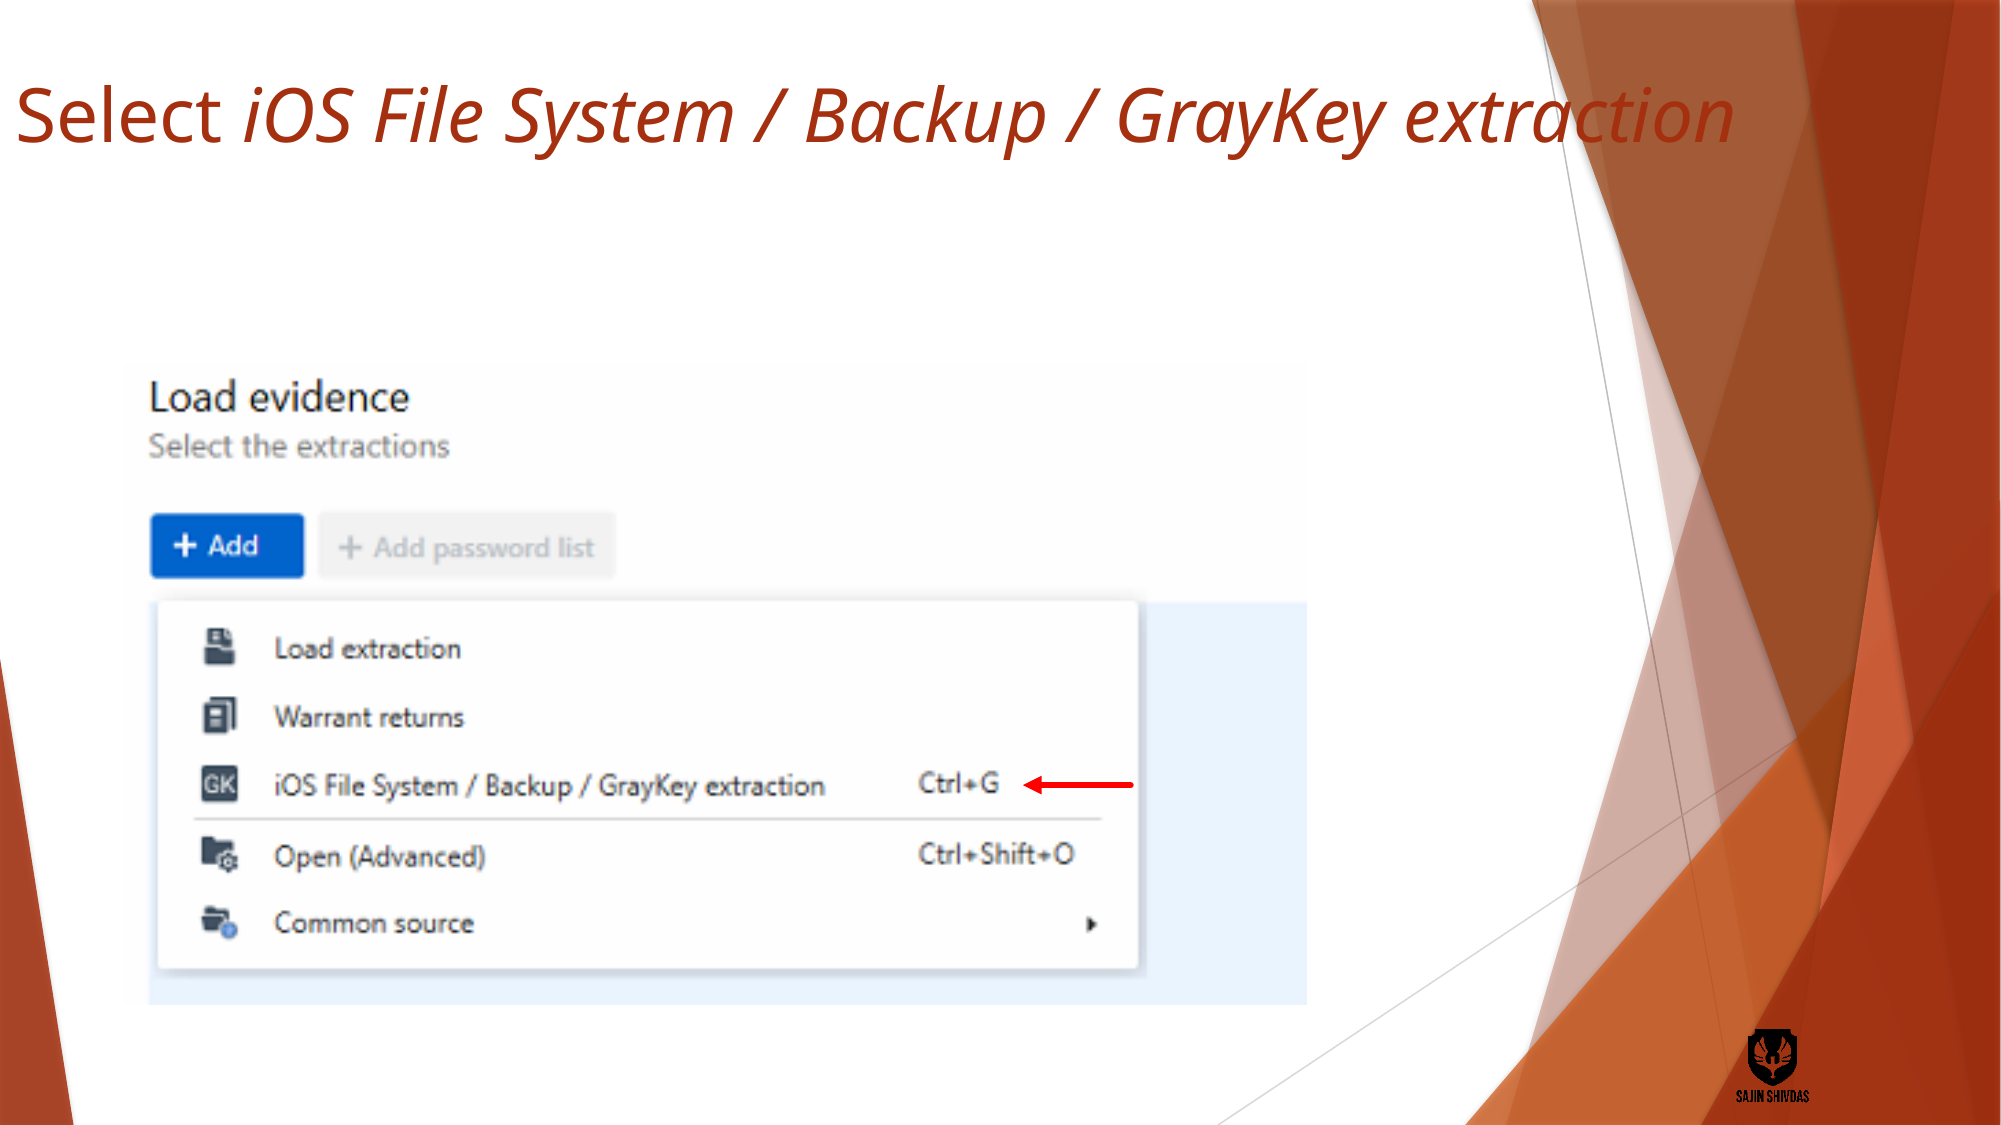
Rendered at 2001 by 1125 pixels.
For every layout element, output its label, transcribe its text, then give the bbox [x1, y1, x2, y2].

title Select iOS File System / Backup / GrayKey extraction [0, 59, 2000, 278]
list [122, 362, 1308, 1006]
picture [1728, 1021, 1819, 1112]
